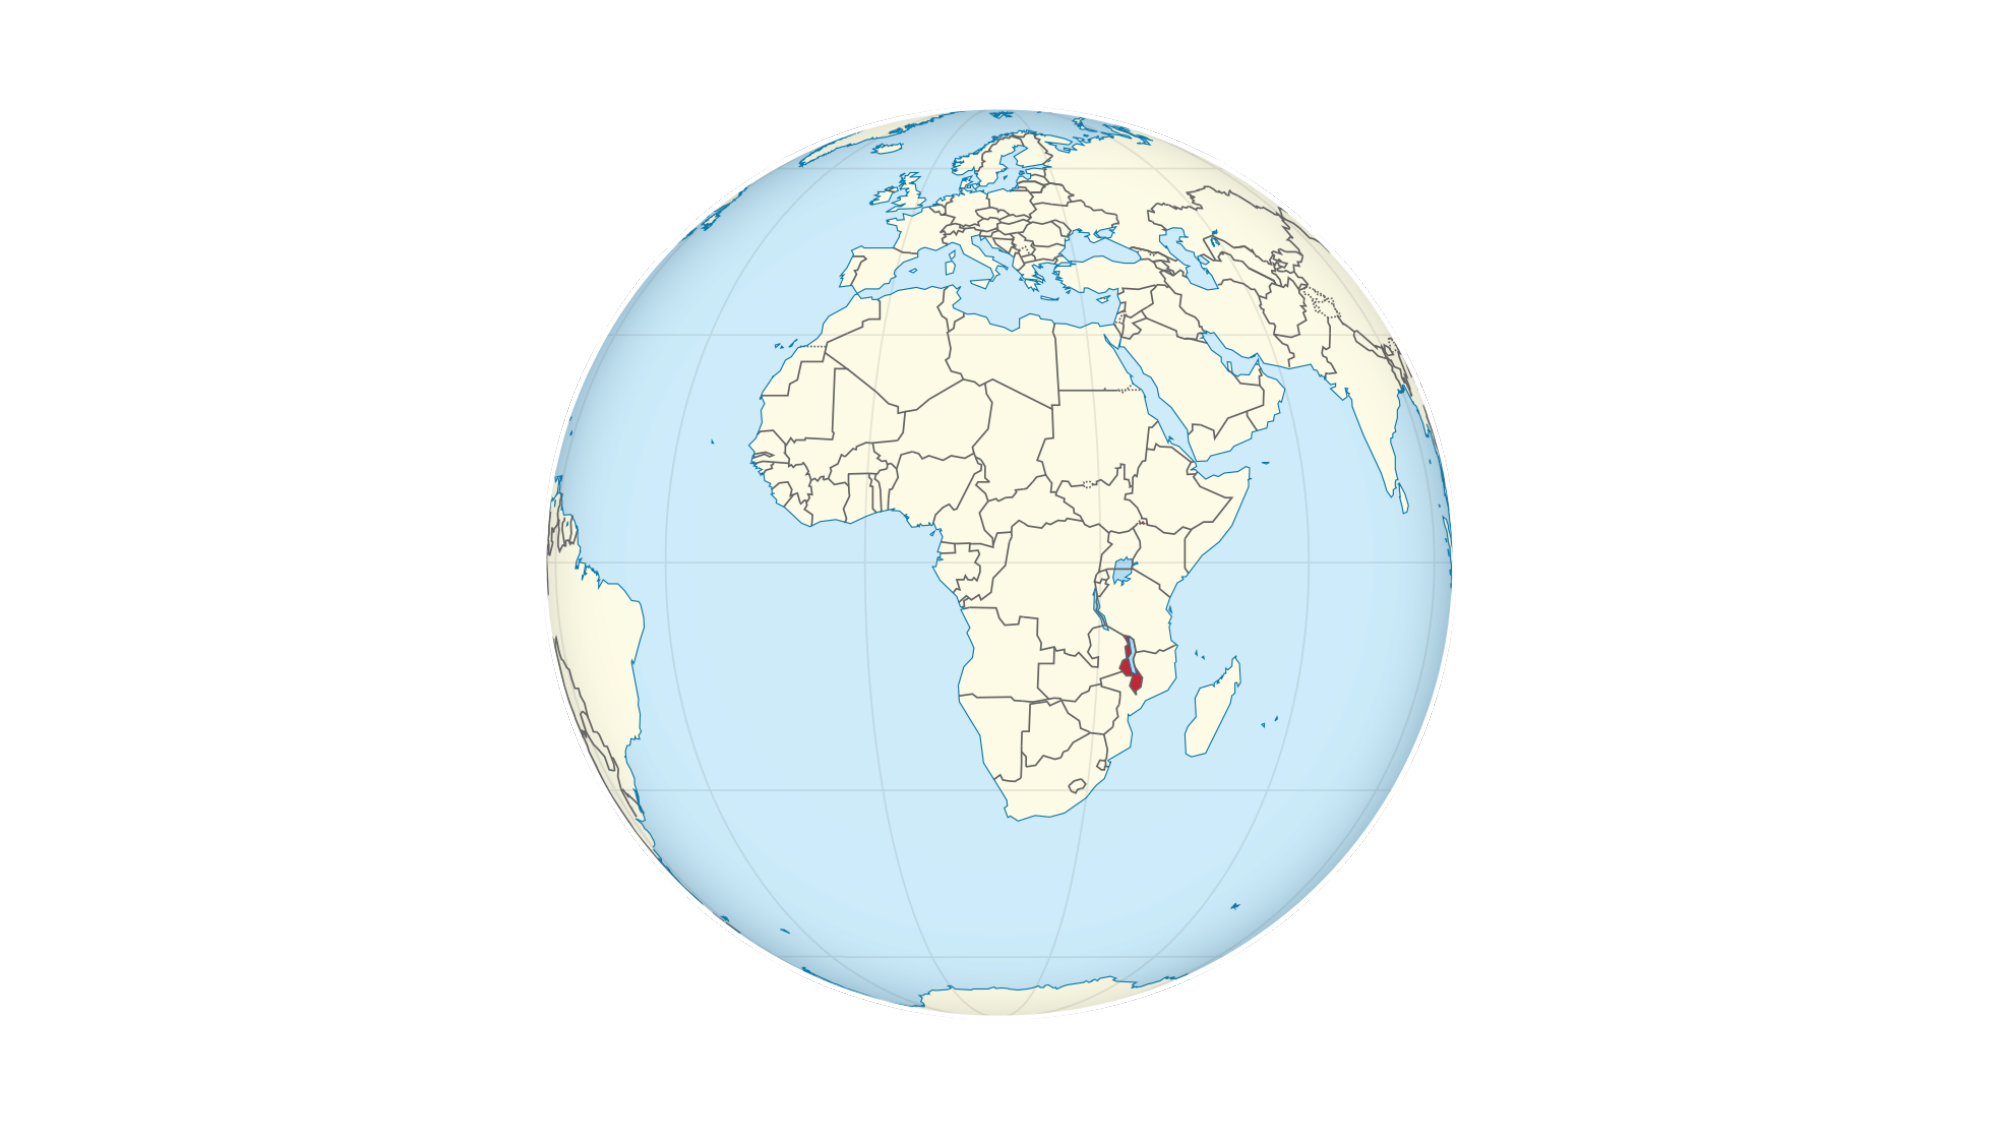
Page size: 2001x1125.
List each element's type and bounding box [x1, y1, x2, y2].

picture [542, 105, 1457, 1020]
